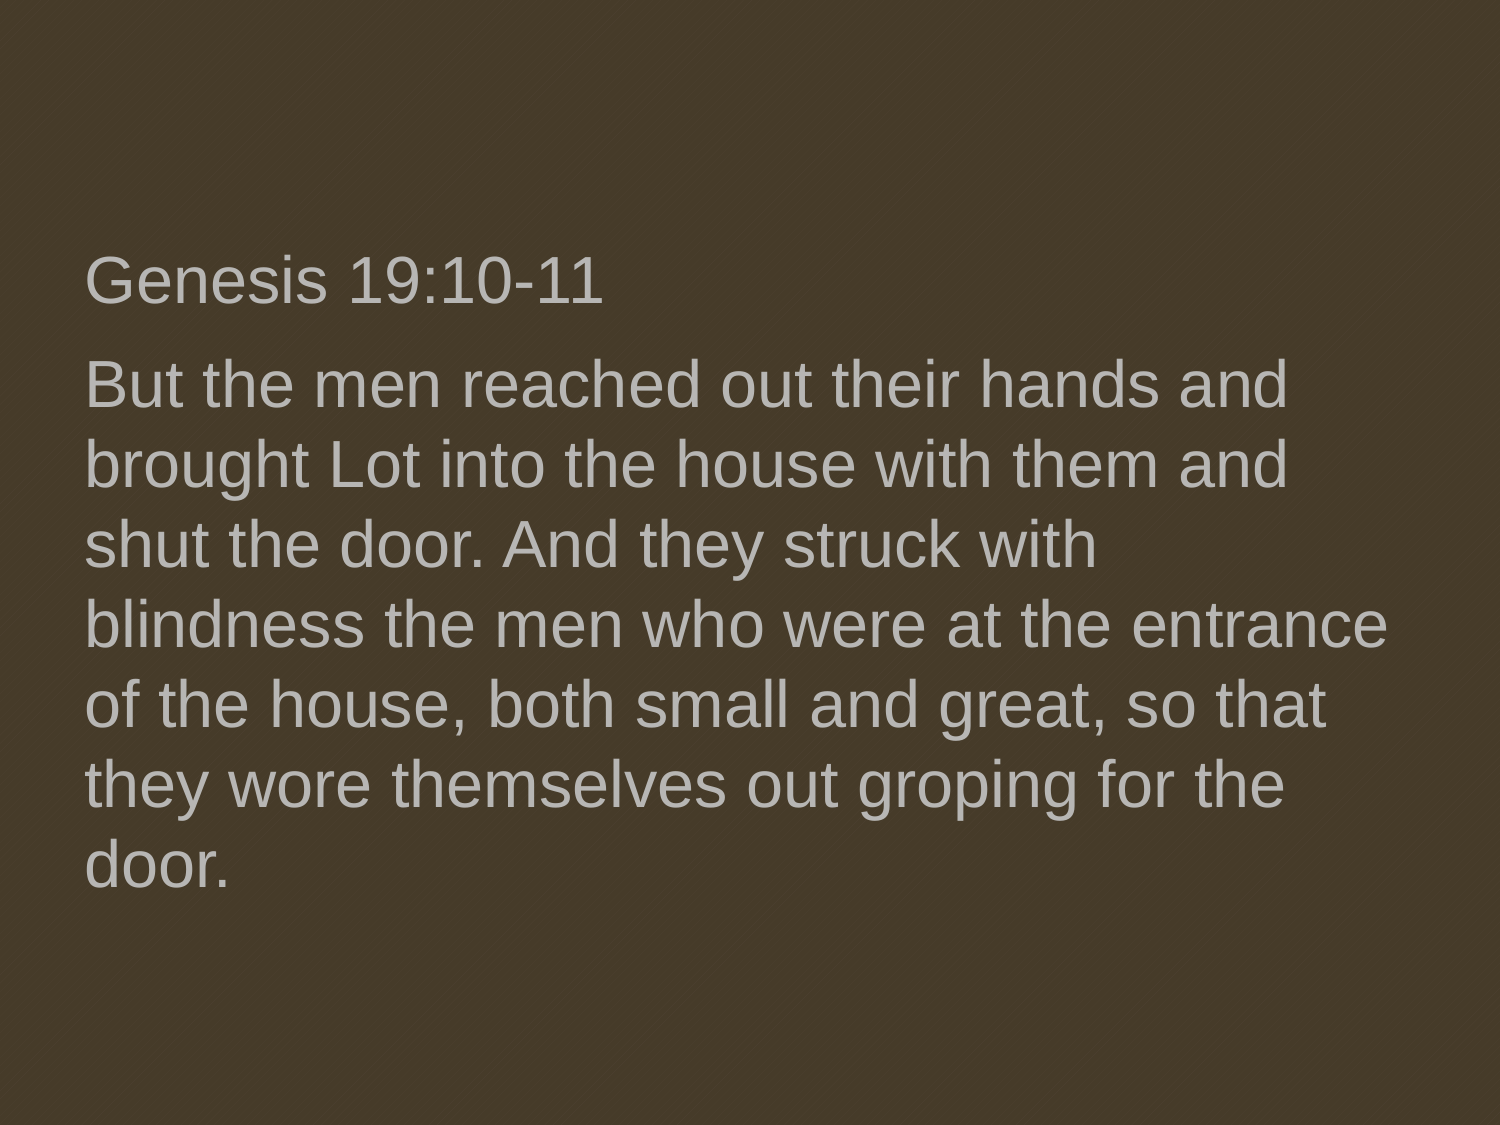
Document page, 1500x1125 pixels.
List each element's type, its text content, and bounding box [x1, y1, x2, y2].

text_box Genesis 19:10-11 But the men reached out their hands and brought Lot into the house with them and shut the door. And they struck with blindness the men who were at the entrance of the house, both small and great, so that they wore themselves out groping for the door. [69, 229, 1413, 909]
